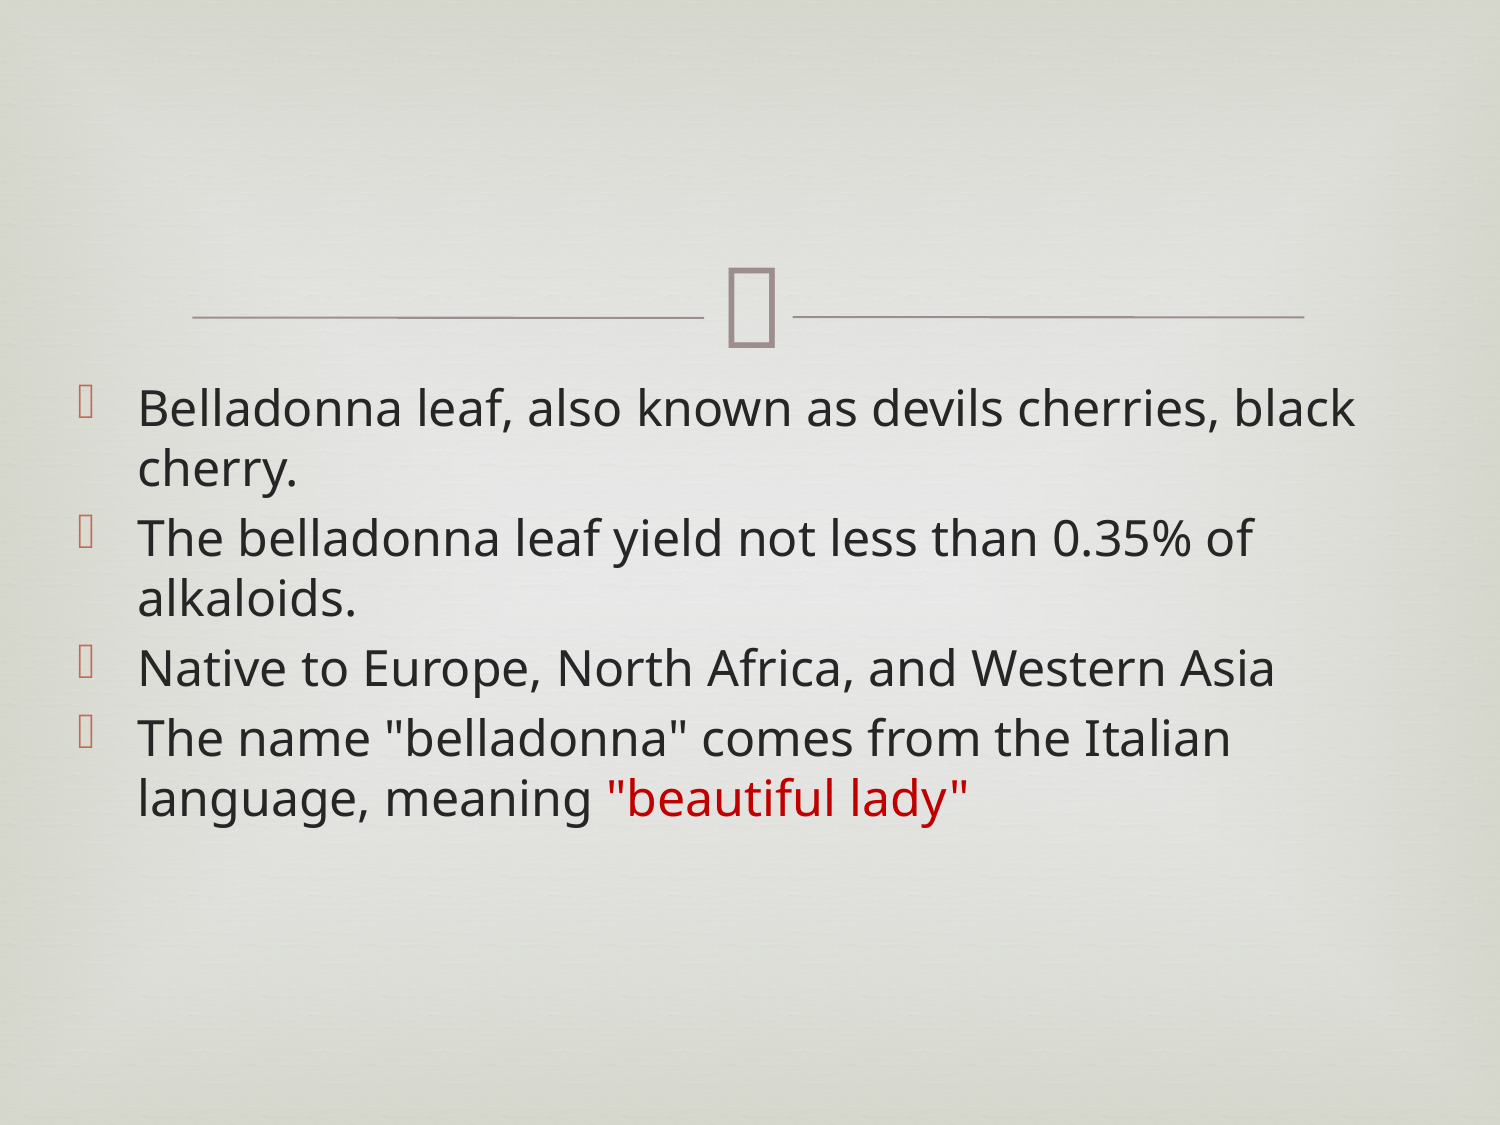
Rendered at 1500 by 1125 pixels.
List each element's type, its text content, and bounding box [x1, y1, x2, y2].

list Belladonna leaf, also known as devils cherries, black cherry. The belladonna leaf yield not less than 0.35% of alkaloids. Native to Europe, North Africa, and Western Asia The name "belladonna" comes from the Italian language, meaning "beautiful lady" [62, 368, 1450, 1113]
